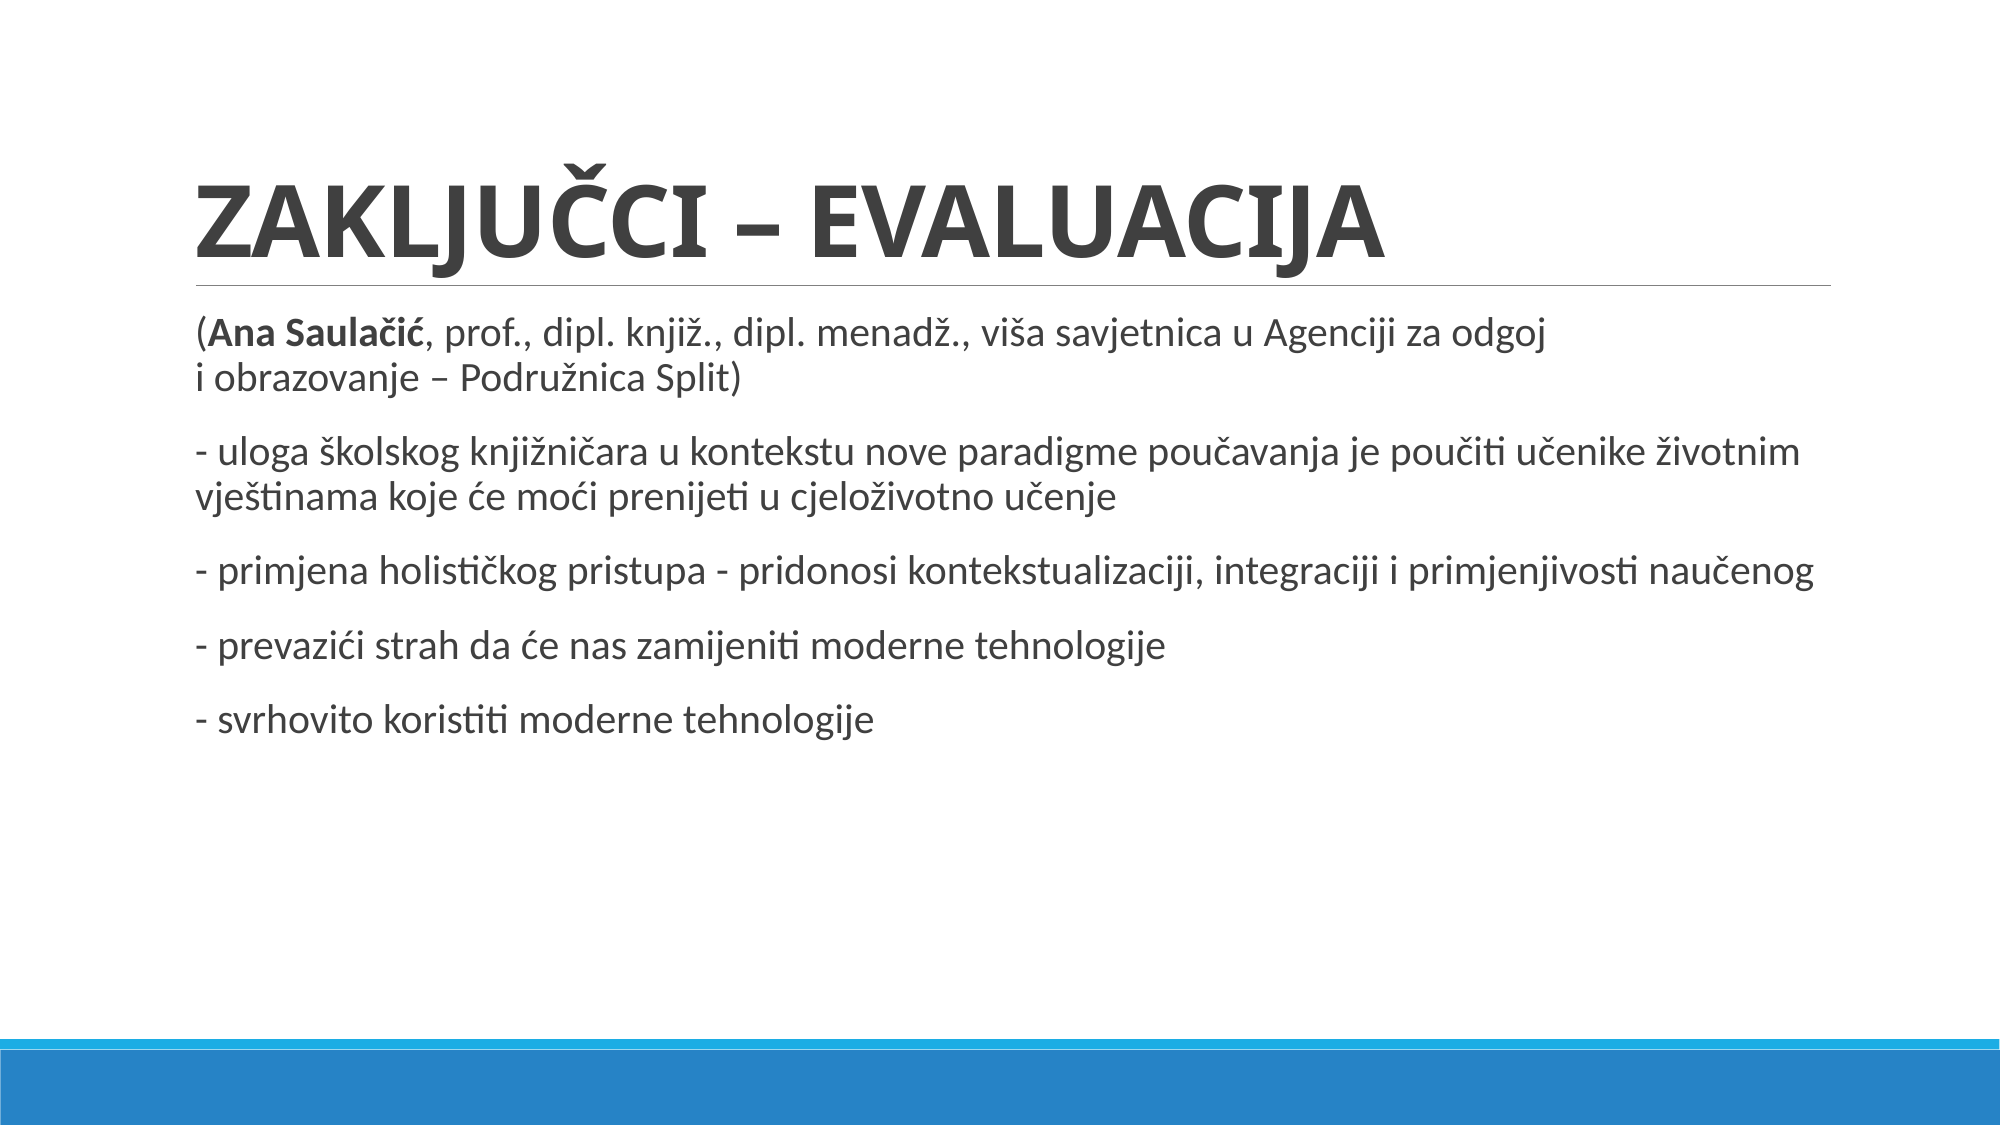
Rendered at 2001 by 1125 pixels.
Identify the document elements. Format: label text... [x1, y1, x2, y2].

list (Ana Saulačić, prof., dipl. knjiž., dipl. menadž., viša savjetnica u Agenciji za odgoj i obrazovanje – Podružnica Split) - uloga školskog knjižničara u kontekstu nove paradigme poučavanja je poučiti učenike životnim vještinama koje će moći prenijeti u cjeloživotno učenje - primjena holističkog pristupa - pridonosi kontekstualizaciji, integraciji i primjenjivosti naučenog - prevazići strah da će nas zamijeniti moderne tehnologije - svrhovito koristiti moderne tehnologije [180, 302, 1190, 963]
title ZAKLJUČCI – EVALUACIJA [180, 47, 1830, 285]
list [1190, 302, 2000, 963]
